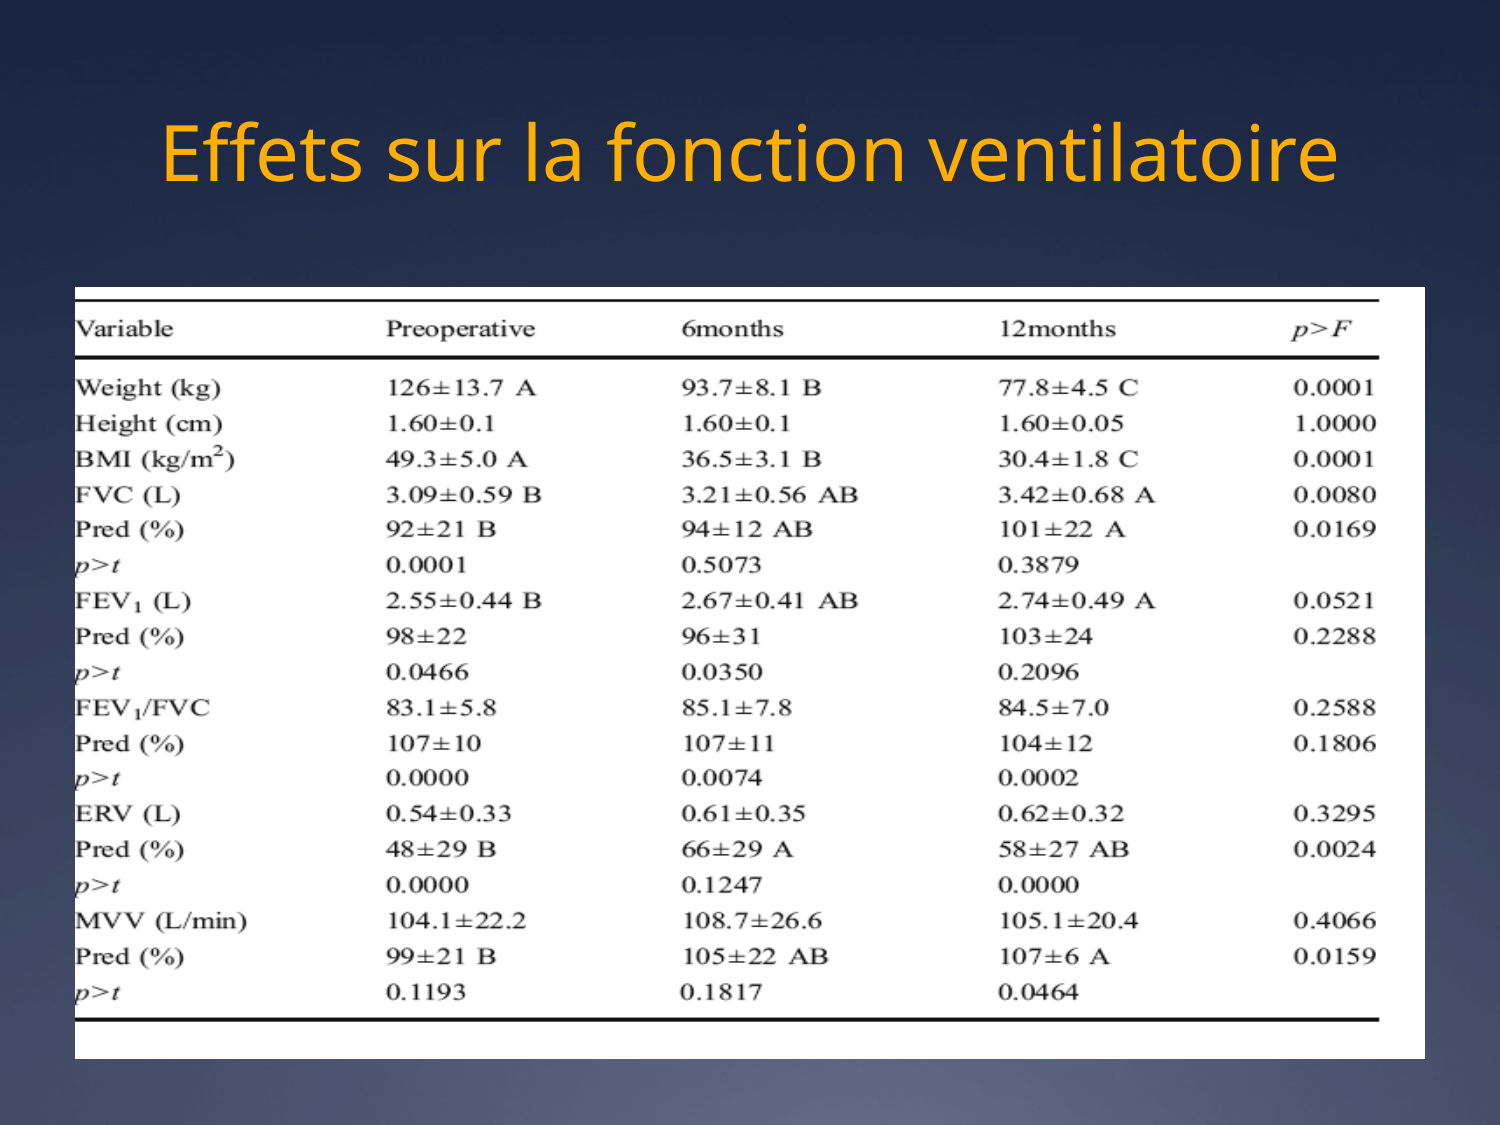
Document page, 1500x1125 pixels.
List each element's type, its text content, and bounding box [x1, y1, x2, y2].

title Effets sur la fonction ventilatoire [100, 95, 1400, 225]
picture [73, 286, 1426, 1060]
